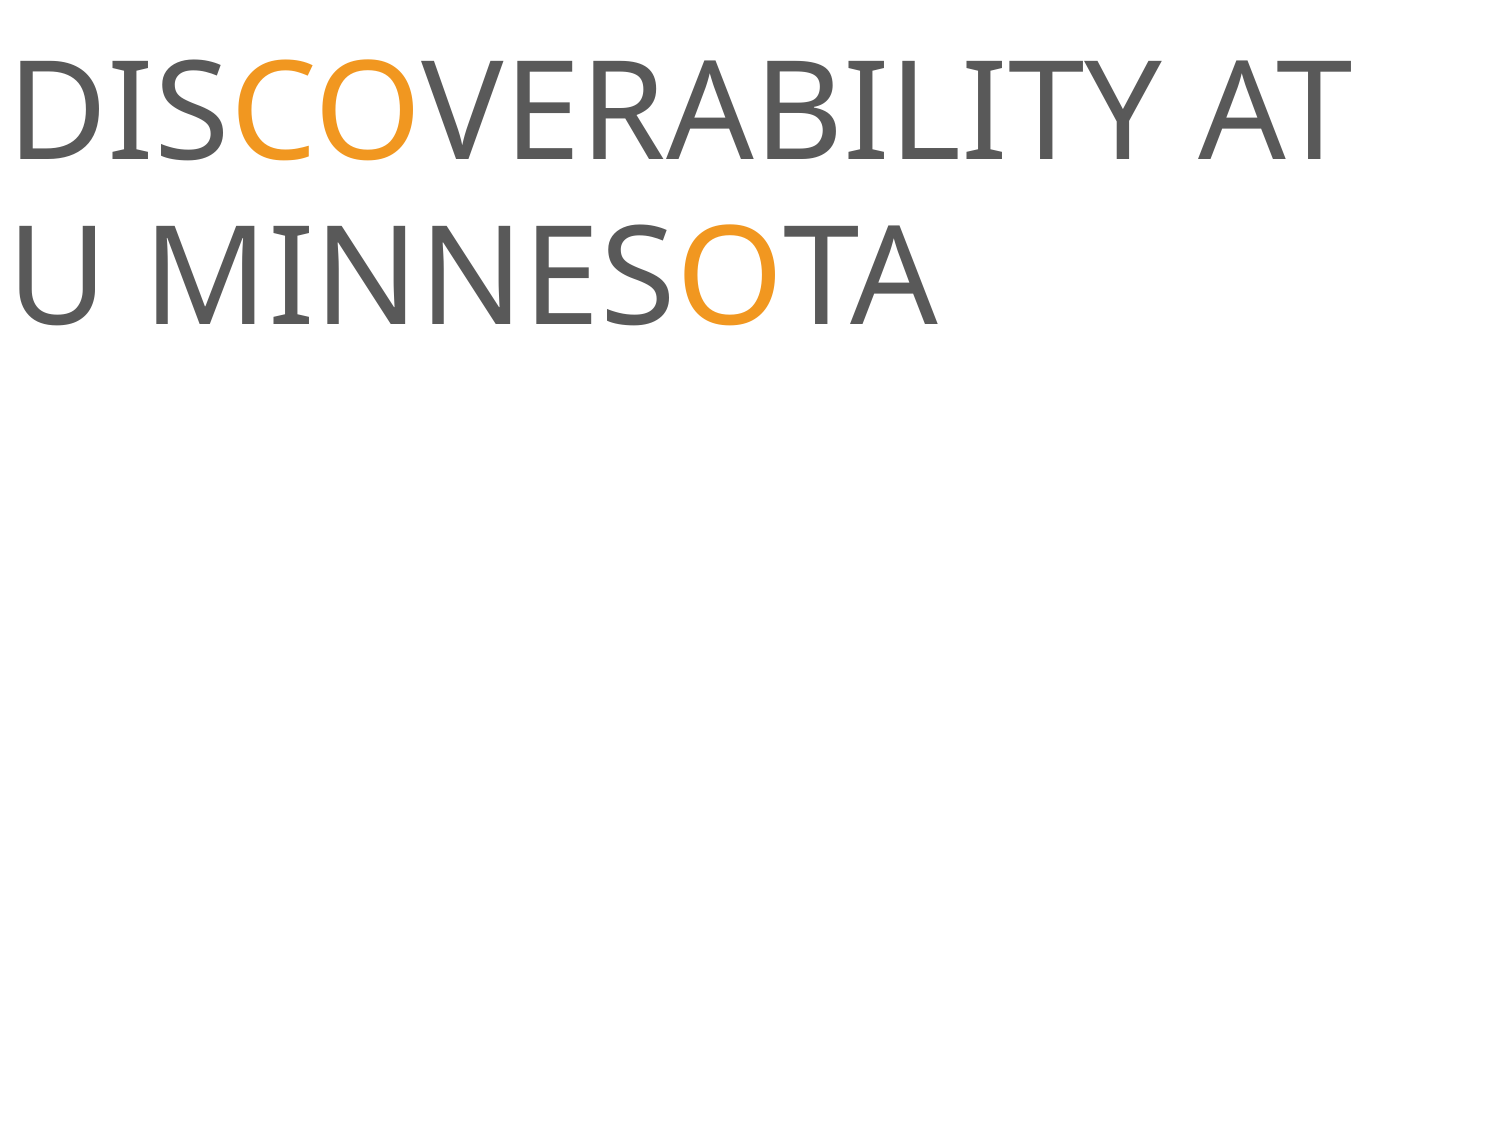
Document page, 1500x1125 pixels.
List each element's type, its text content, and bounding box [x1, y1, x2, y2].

title Discoverability at U Minnesota [0, 15, 1493, 225]
